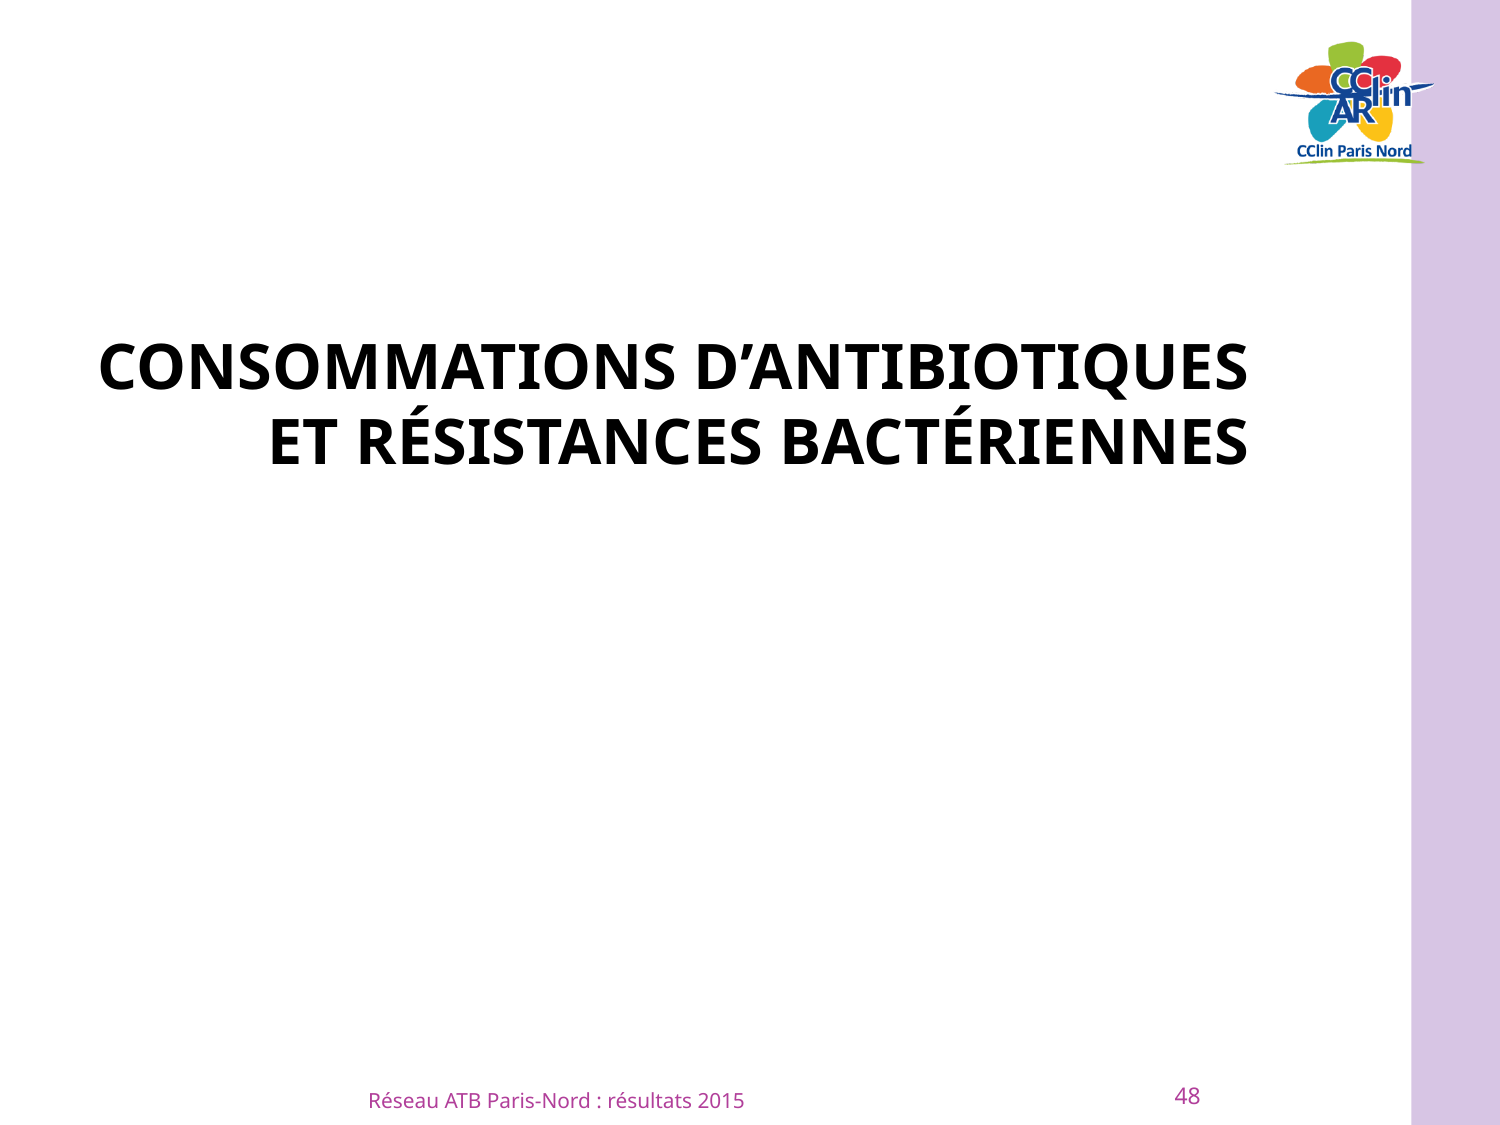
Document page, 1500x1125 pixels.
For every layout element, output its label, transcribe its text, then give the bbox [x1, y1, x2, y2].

title Consommations d’antibiotiques et résistances bactériennes [88, 326, 1258, 550]
slide_number 48 [1104, 1075, 1202, 1113]
picture [1269, 30, 1442, 172]
footer Réseau ATB Paris-Nord : résultats 2015 [284, 1075, 760, 1113]
